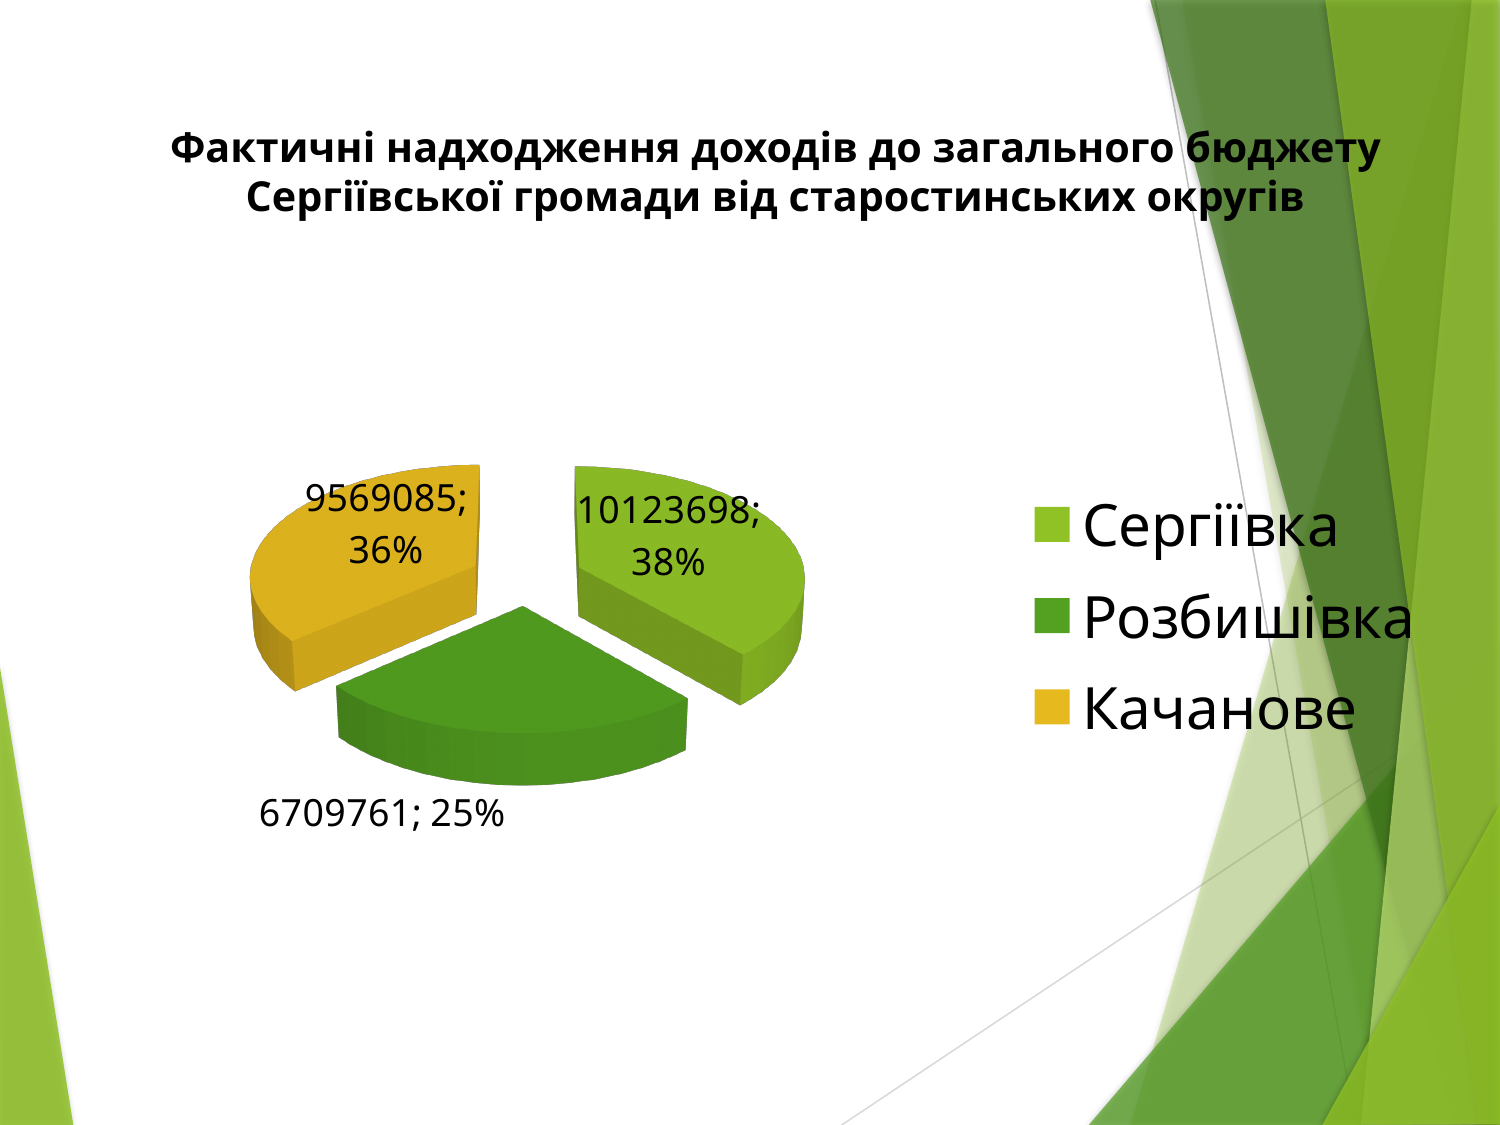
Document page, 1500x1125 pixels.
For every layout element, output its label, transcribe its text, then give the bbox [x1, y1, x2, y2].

title Фактичні надходження доходів до загального бюджету Сергіївської громади від старостинських округів [100, 113, 1451, 177]
chart [64, 172, 1448, 1060]
